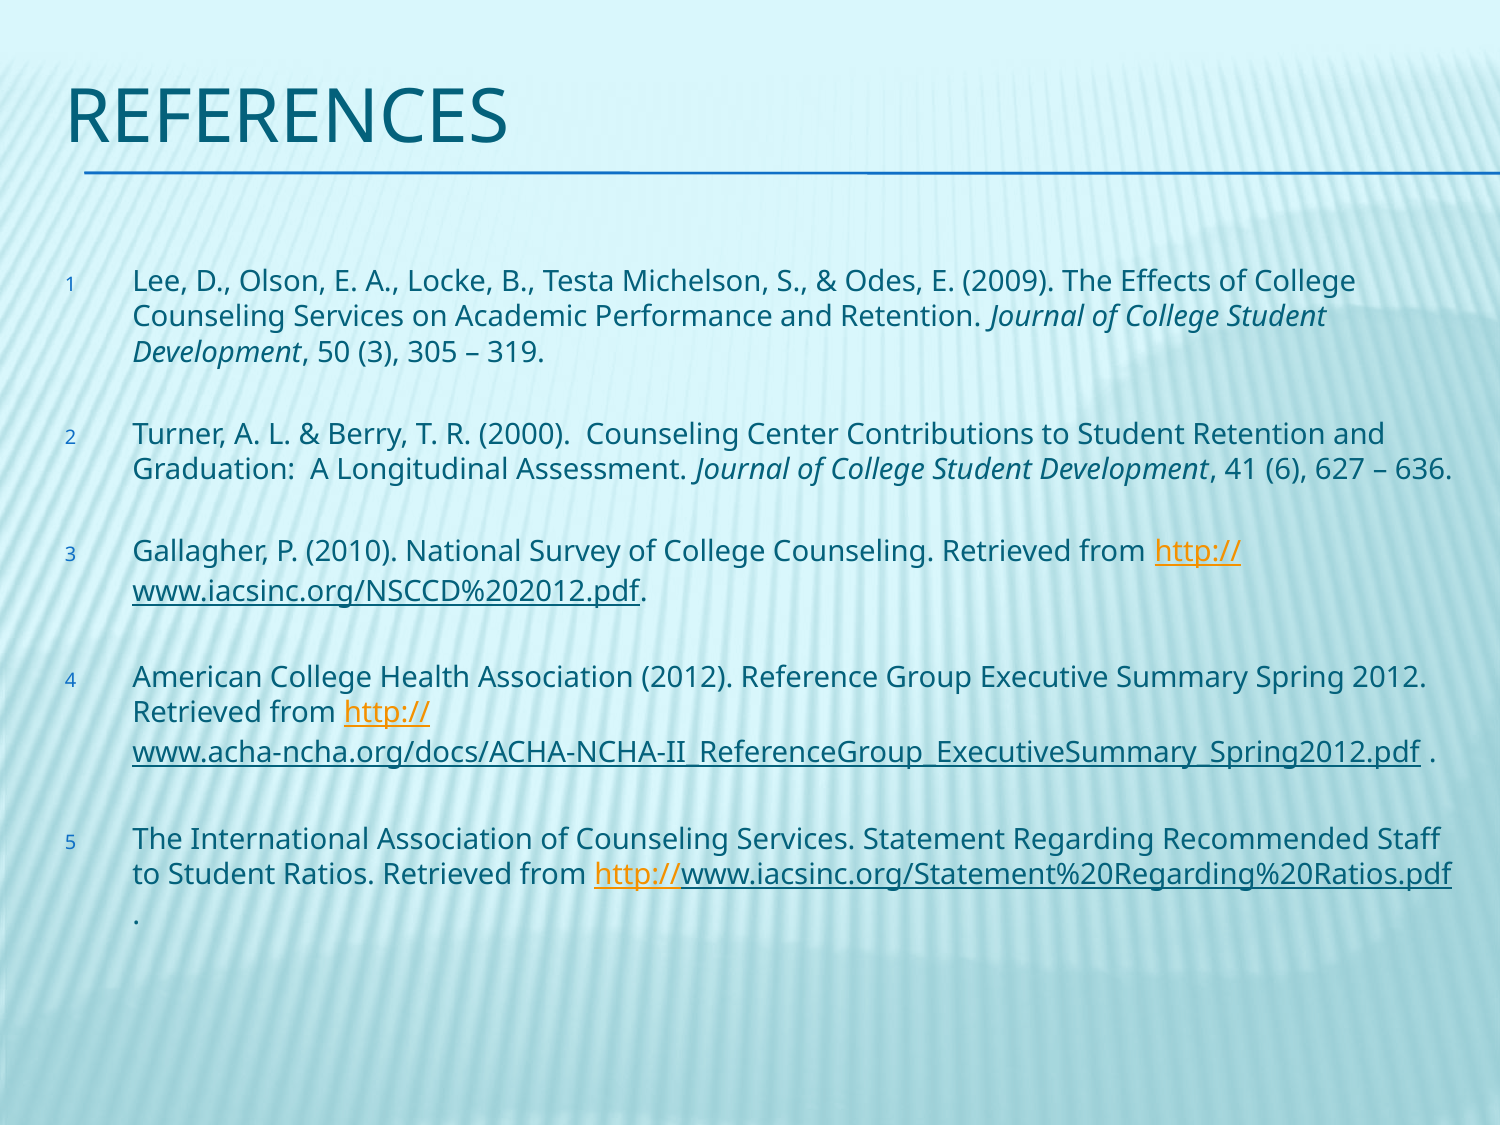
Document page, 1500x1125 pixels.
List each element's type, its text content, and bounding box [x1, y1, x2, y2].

list Lee, D., Olson, E. A., Locke, B., Testa Michelson, S., & Odes, E. (2009). The Effects of College Counseling Services on Academic Performance and Retention. Journal of College Student Development, 50 (3), 305 – 319. Turner, A. L. & Berry, T. R. (2000). Counseling Center Contributions to Student Retention and Graduation: A Longitudinal Assessment. Journal of College Student Development, 41 (6), 627 – 636. Gallagher, P. (2010). National Survey of College Counseling. Retrieved from http://www.iacsinc.org/NSCCD%202012.pdf. American College Health Association (2012). Reference Group Executive Summary Spring 2012. Retrieved from http://www.acha-ncha.org/docs/ACHA-NCHA-II_ReferenceGroup_ExecutiveSummary_Spring2012.pdf . The International Association of Counseling Services. Statement Regarding Recommended Staff to Student Ratios. Retrieved from http://www.iacsinc.org/Statement%20Regarding%20Ratios.pdf. [50, 254, 1475, 998]
title References [50, 37, 1475, 188]
